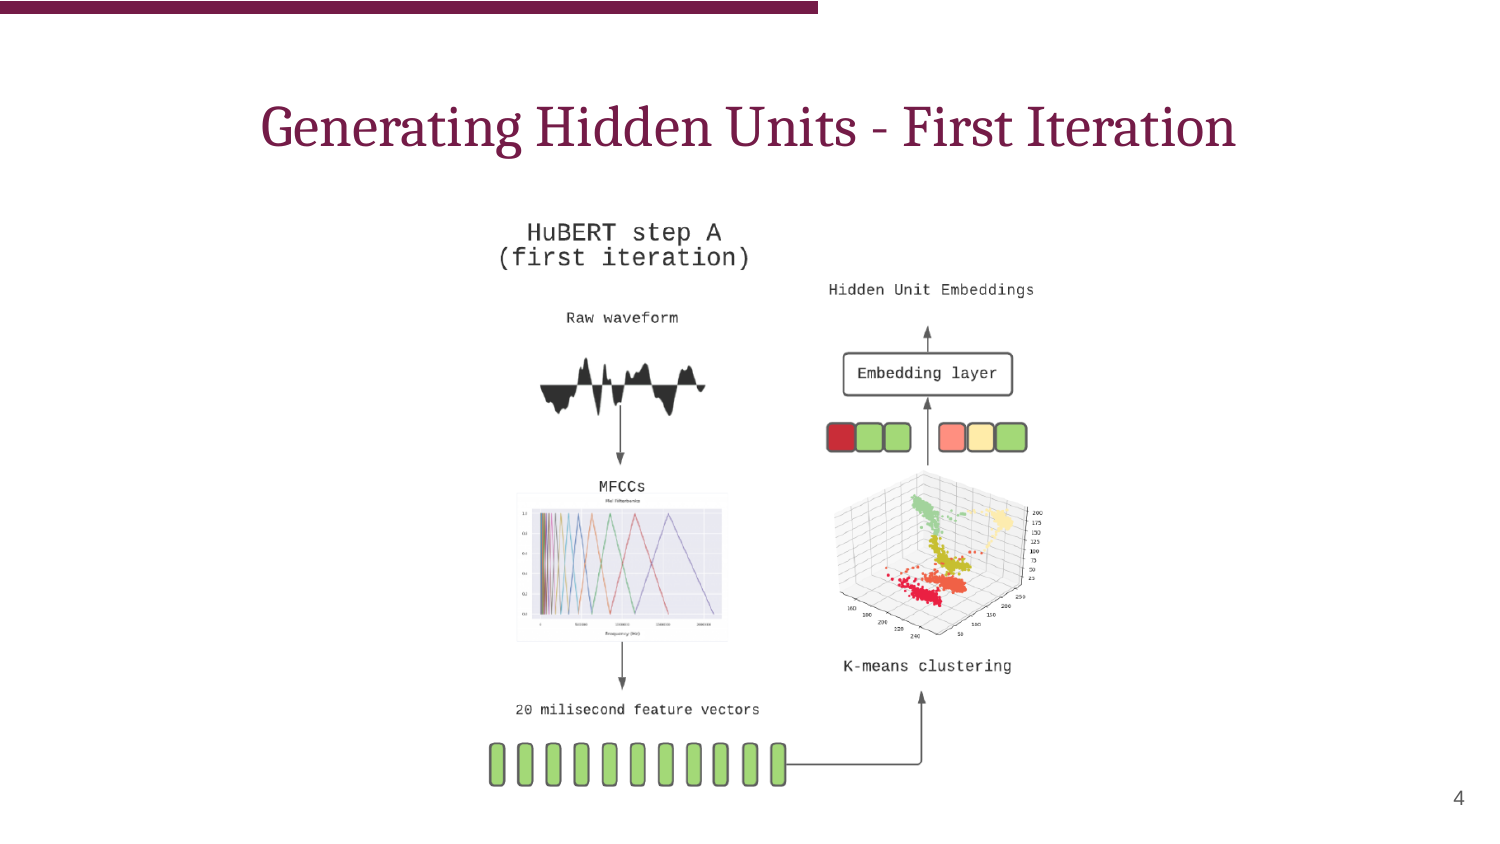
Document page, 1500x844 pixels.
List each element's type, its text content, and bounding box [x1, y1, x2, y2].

picture [445, 194, 1099, 805]
title Generating Hidden Units - First Iteration [51, 72, 1449, 167]
slide_number ‹#› [1389, 764, 1480, 830]
